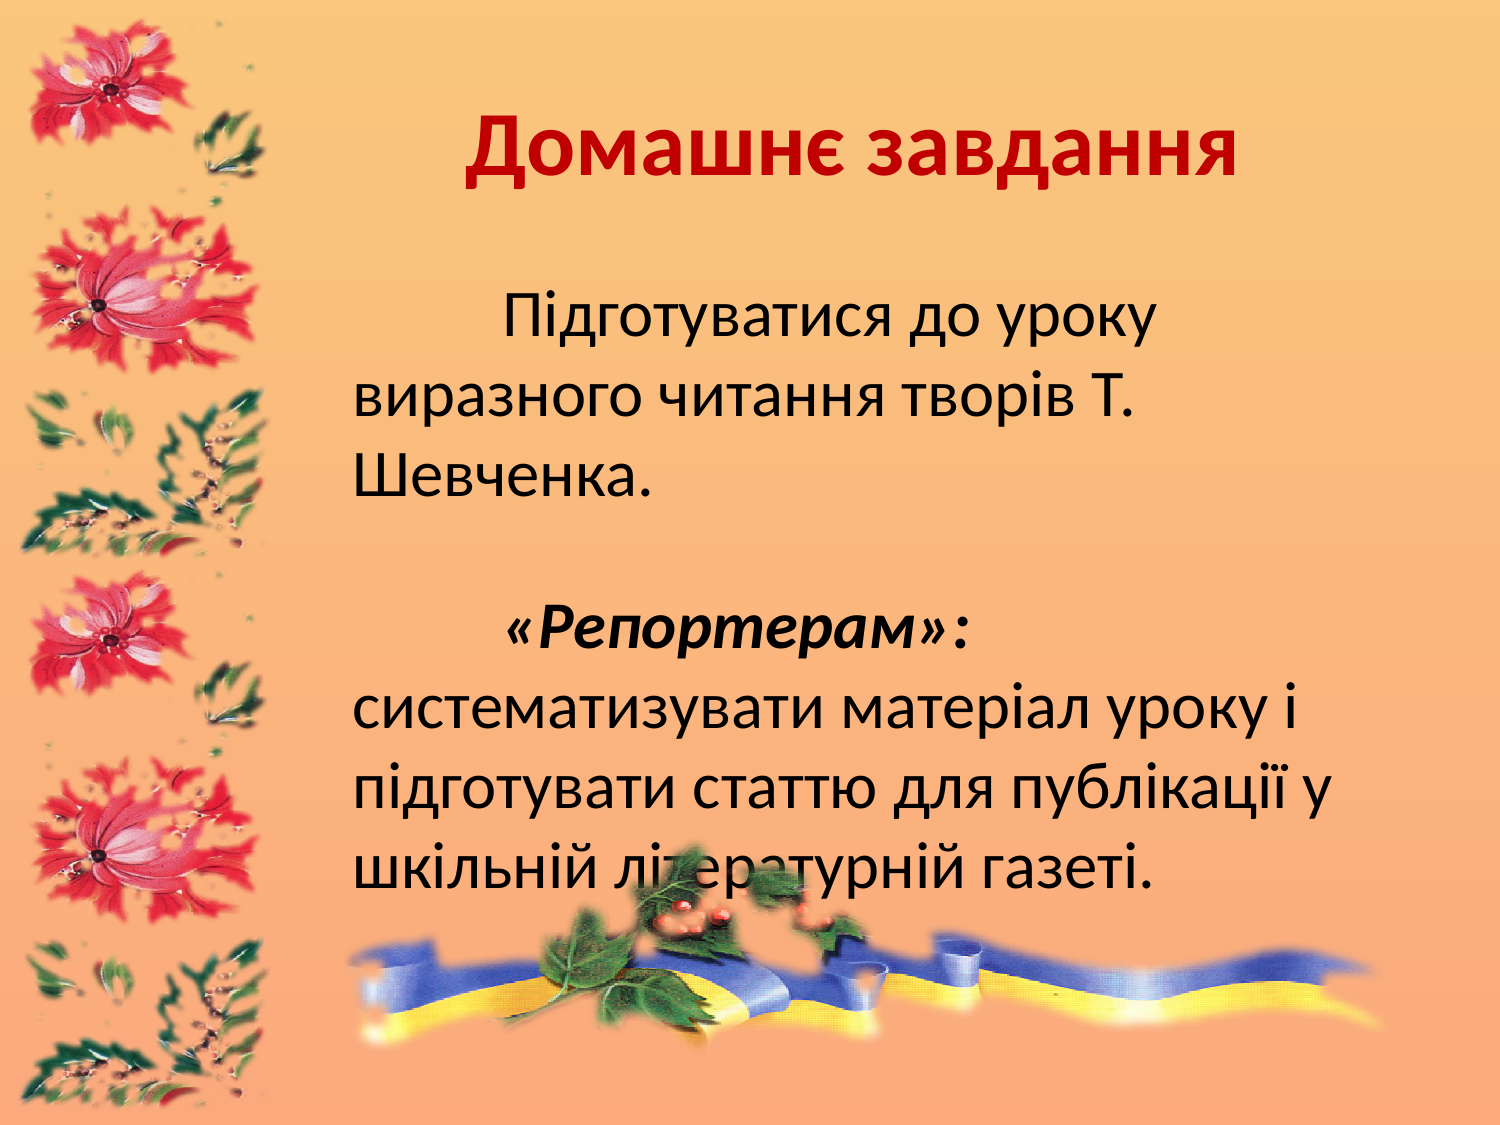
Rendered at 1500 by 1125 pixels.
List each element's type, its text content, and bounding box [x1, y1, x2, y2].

list Підготуватися до уроку виразного читання творів Т. Шевченка. «Репортерам»: систематизувати матеріал уроку і підготувати статтю для публікації у шкільній літературній газеті. [298, 262, 1425, 1032]
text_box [0, 0, 294, 1125]
title Домашнє завдання [298, 45, 1425, 233]
picture [316, 820, 1466, 1079]
